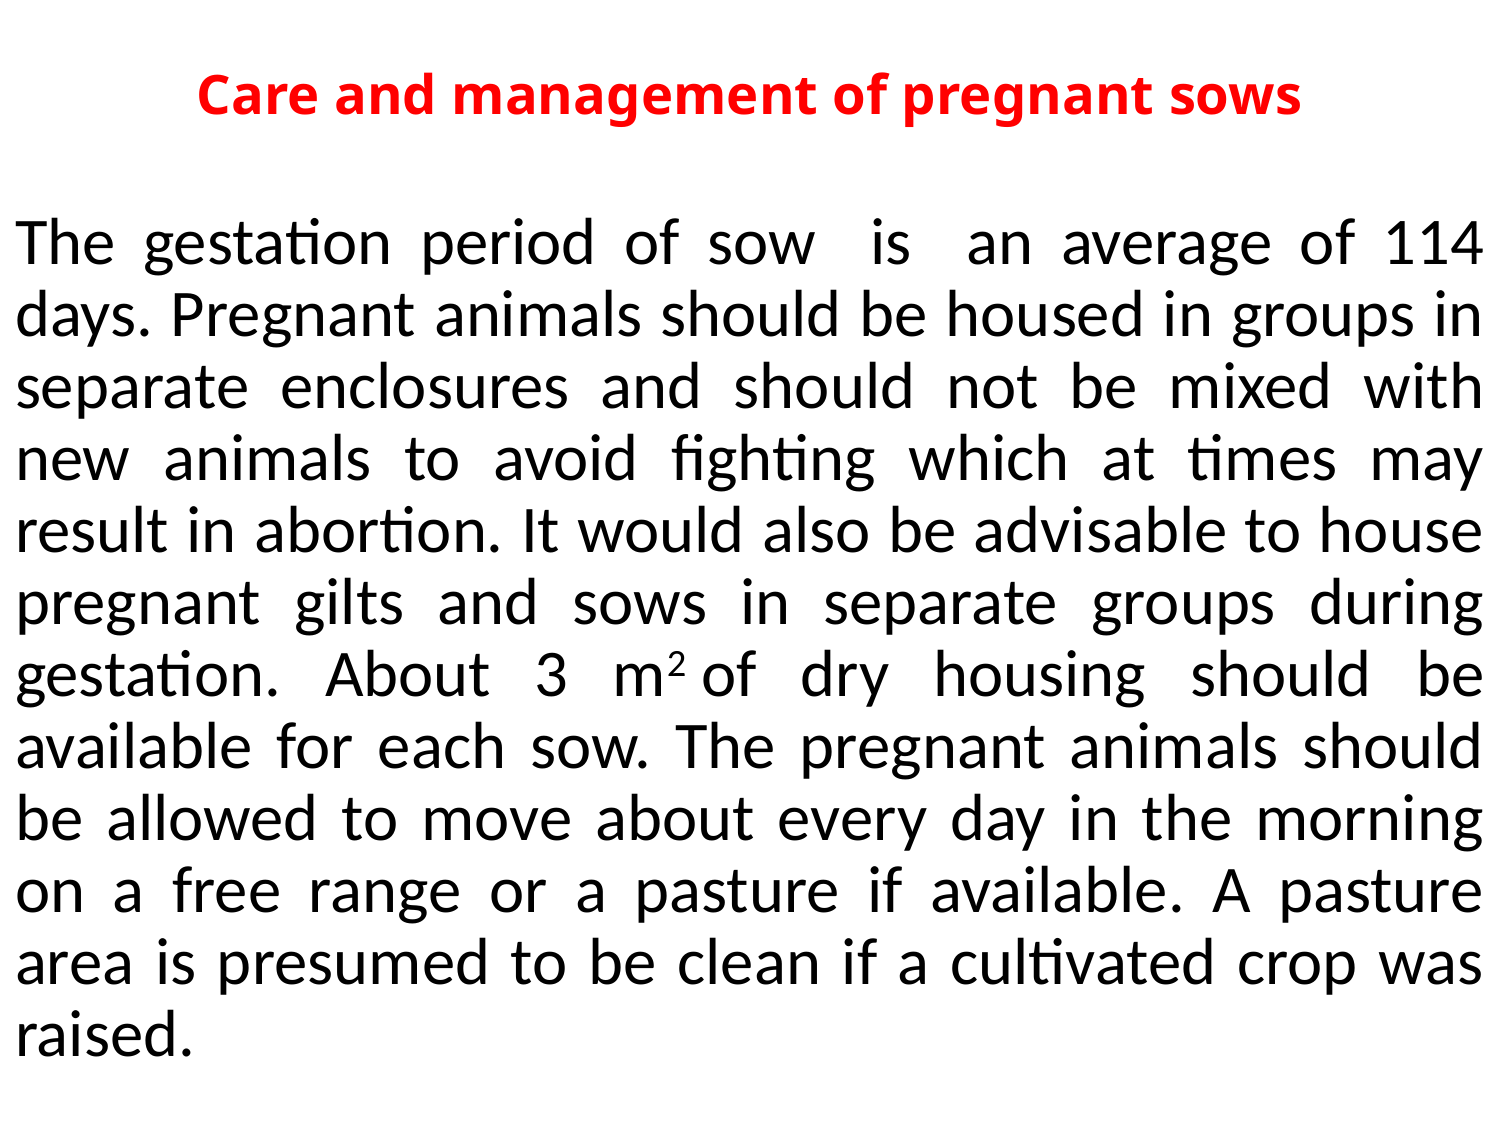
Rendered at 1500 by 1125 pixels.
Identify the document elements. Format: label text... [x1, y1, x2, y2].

title Care and management of pregnant sows [0, 0, 1500, 199]
subtitle The gestation period of sow is an average of 114 days. Pregnant animals should be housed in groups in separate enclosures and should not be mixed with new animals to avoid fighting which at times may result in abortion. It would also be advisable to house pregnant gilts and sows in separate groups during gestation. About 3 m2 of dry housing should be available for each sow. The pregnant animals should be allowed to move about every day in the morning on a free range or a pasture if available. A pasture area is presumed to be clean if a cultivated crop was raised. [0, 199, 1500, 1125]
